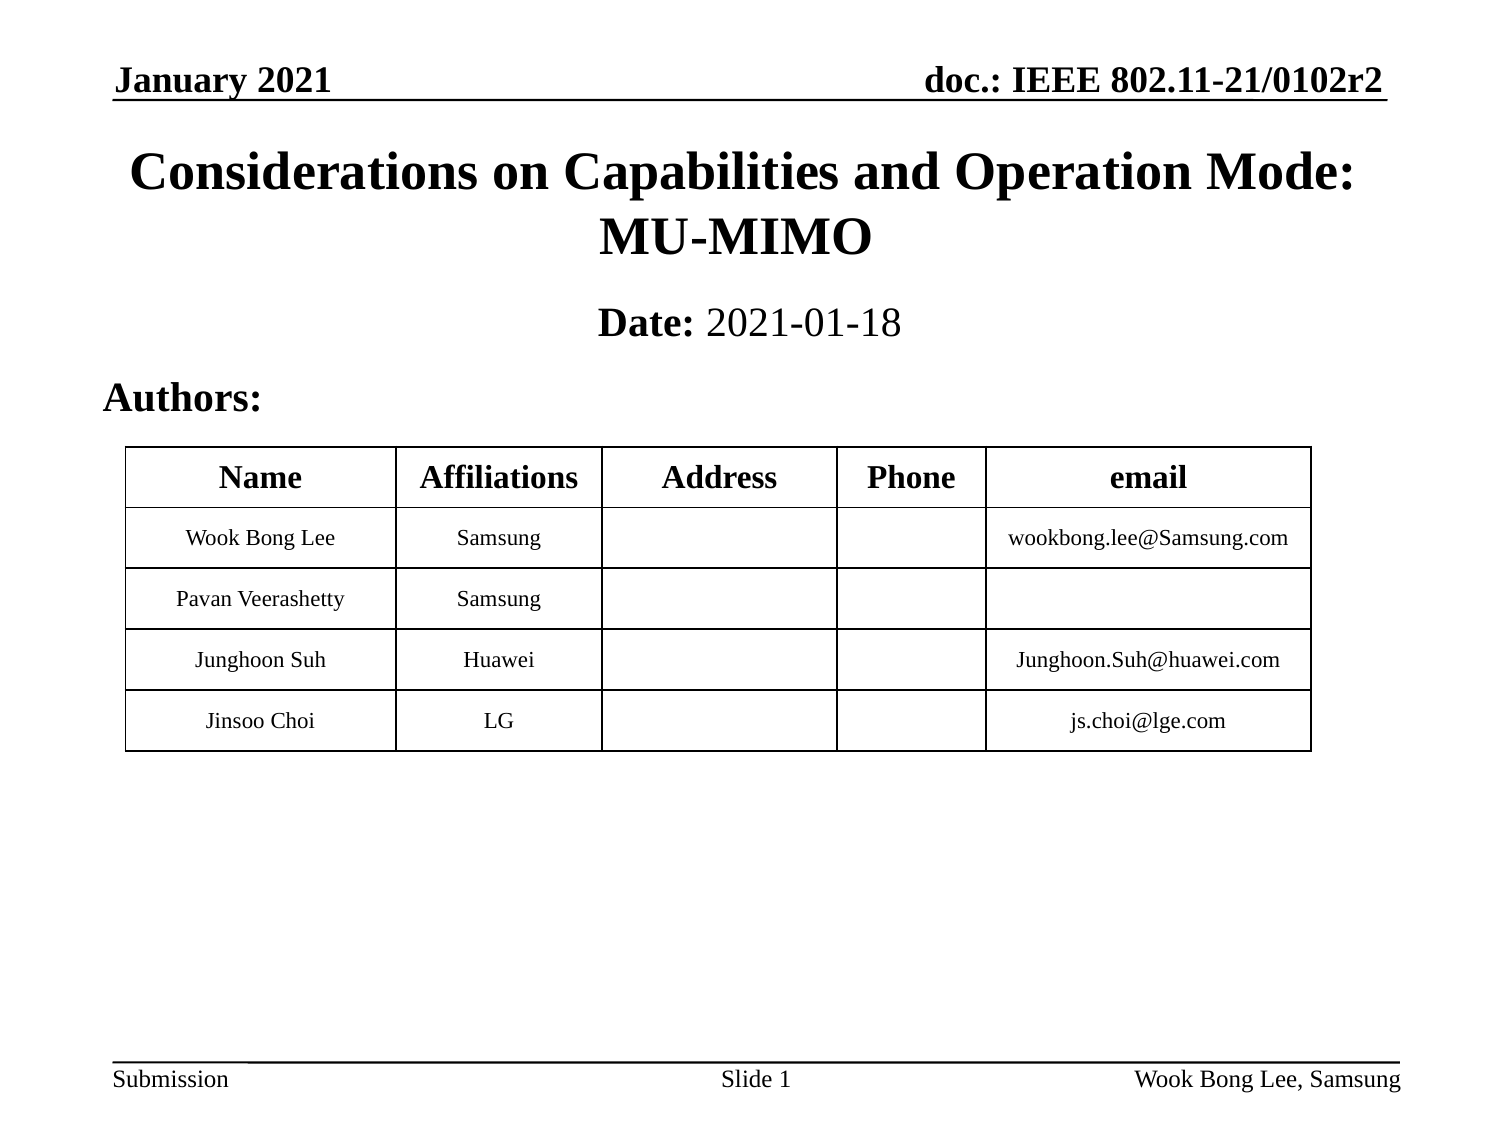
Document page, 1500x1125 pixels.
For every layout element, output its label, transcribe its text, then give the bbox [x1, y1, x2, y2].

table_cell Huawei [397, 630, 601, 689]
table_cell [838, 508, 985, 567]
text_box Authors: [87, 362, 325, 425]
table_cell [838, 569, 985, 628]
table_cell Samsung [397, 508, 601, 567]
table_cell Junghoon Suh [126, 630, 395, 689]
table_cell wookbong.lee@Samsung.com [987, 508, 1310, 567]
table_cell Samsung [397, 569, 601, 628]
title Considerations on Capabilities and Operation Mode: MU-MIMO [62, 112, 1426, 288]
table_header email [987, 448, 1310, 507]
table_cell [838, 691, 985, 750]
table_cell [603, 691, 836, 750]
list Date: 2021-01-18 [112, 287, 1388, 351]
table_header Name [126, 448, 395, 507]
table_cell Junghoon.Suh@huawei.com [987, 630, 1310, 689]
table_cell [987, 569, 1310, 628]
table_cell [838, 630, 985, 689]
table_cell [603, 508, 836, 567]
table_cell LG [397, 691, 601, 750]
slide_number Slide 1 [712, 1061, 800, 1093]
table_cell js.choi@lge.com [987, 691, 1310, 750]
table_cell [603, 630, 836, 689]
table_cell [603, 569, 836, 628]
footer Wook Bong Lee, Samsung [1130, 1061, 1402, 1093]
table_cell Wook Bong Lee [126, 508, 395, 567]
table_header Address [603, 448, 836, 507]
table_cell Jinsoo Choi [126, 691, 395, 750]
table_header Phone [838, 448, 985, 507]
table_cell Pavan Veerashetty [126, 569, 395, 628]
table_header Affiliations [397, 448, 601, 507]
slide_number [114, 54, 335, 101]
